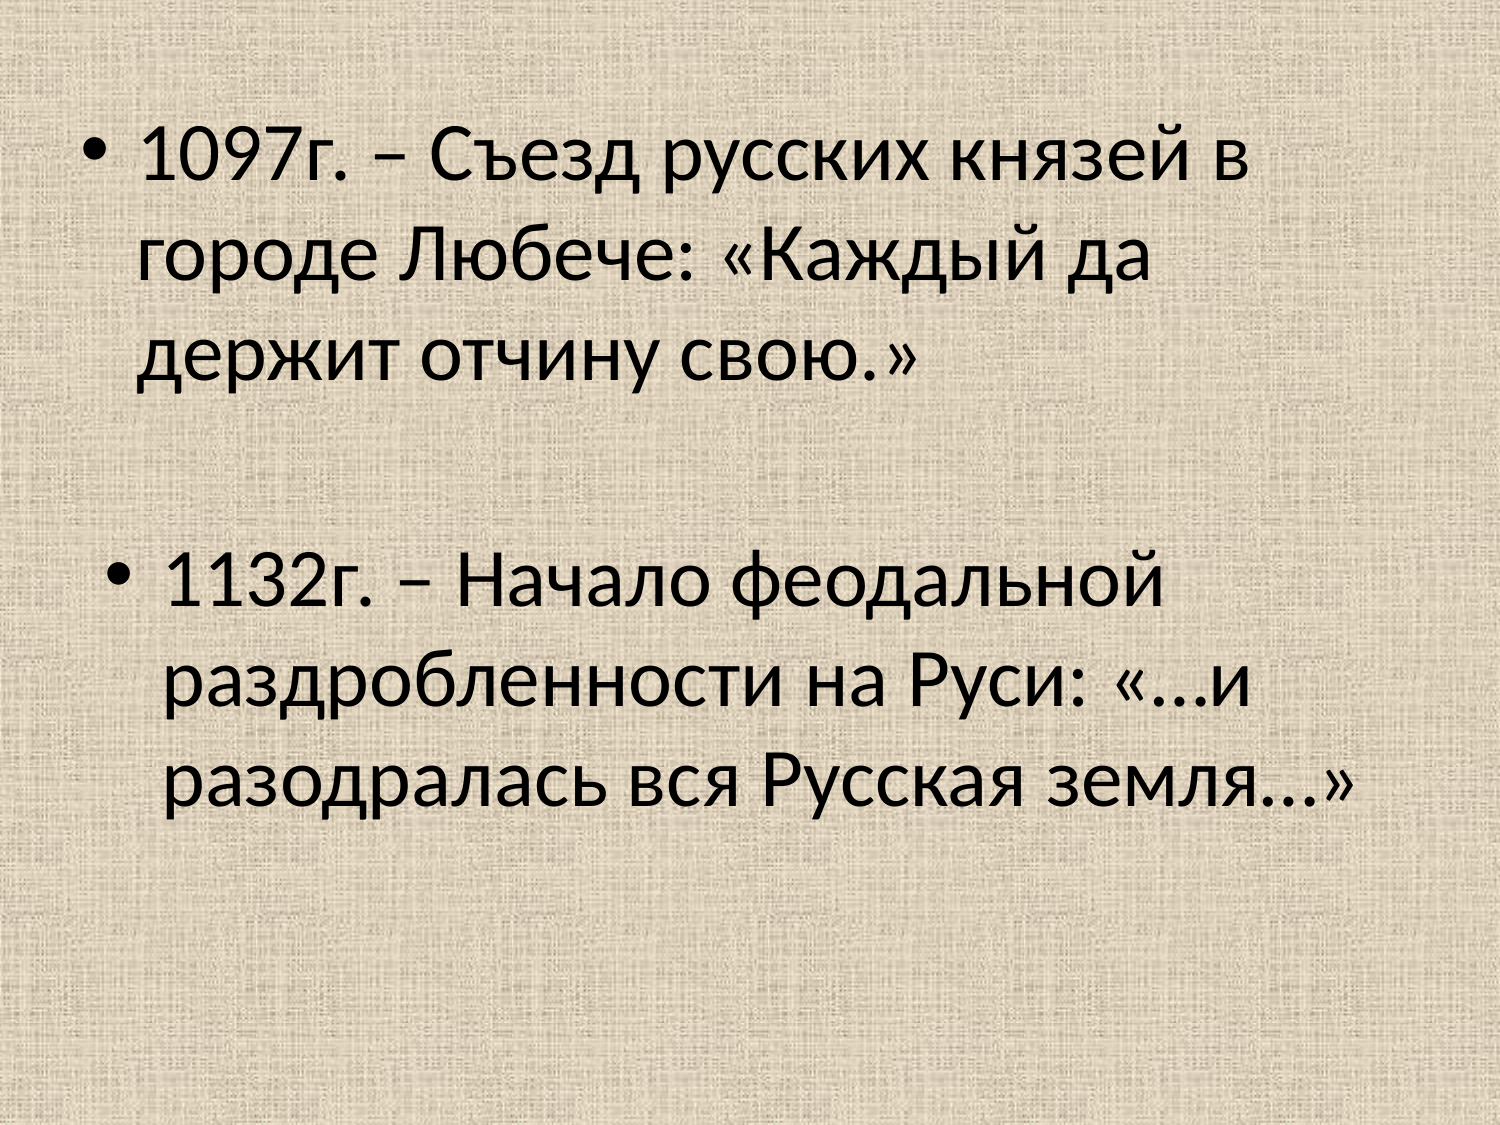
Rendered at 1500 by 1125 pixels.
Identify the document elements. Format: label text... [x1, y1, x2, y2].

list 1097г. – Съезд русских князей в городе Любече: «Каждый да держит отчину свою.» [64, 90, 1424, 421]
picture [0, 0, 1500, 1125]
text_box 1132г. – Начало феодальной раздробленности на Руси: «…и разодралась вся Русская земля…» [89, 515, 1449, 846]
